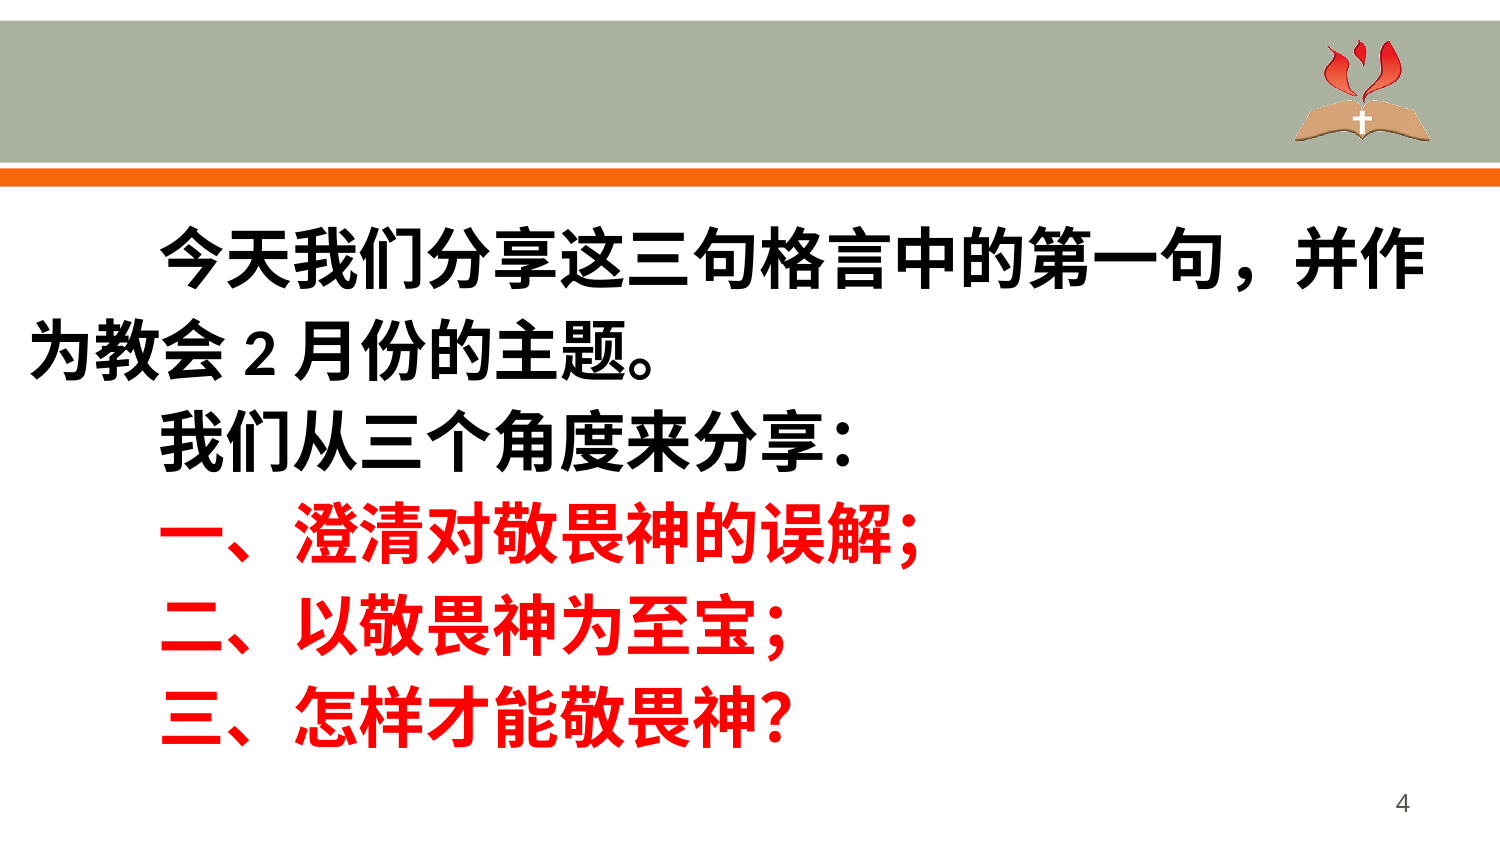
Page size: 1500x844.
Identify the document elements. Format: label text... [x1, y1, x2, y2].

list 今天我们分享这三句格言中的第一句，并作为教会2月份的主题。 我们从三个角度来分享： 一、澄清对敬畏神的误解； 二、以敬畏神为至宝； 三、怎样才能敬畏神？ [12, 196, 1488, 844]
picture [1289, 35, 1434, 144]
slide_number 4 [1074, 782, 1425, 827]
